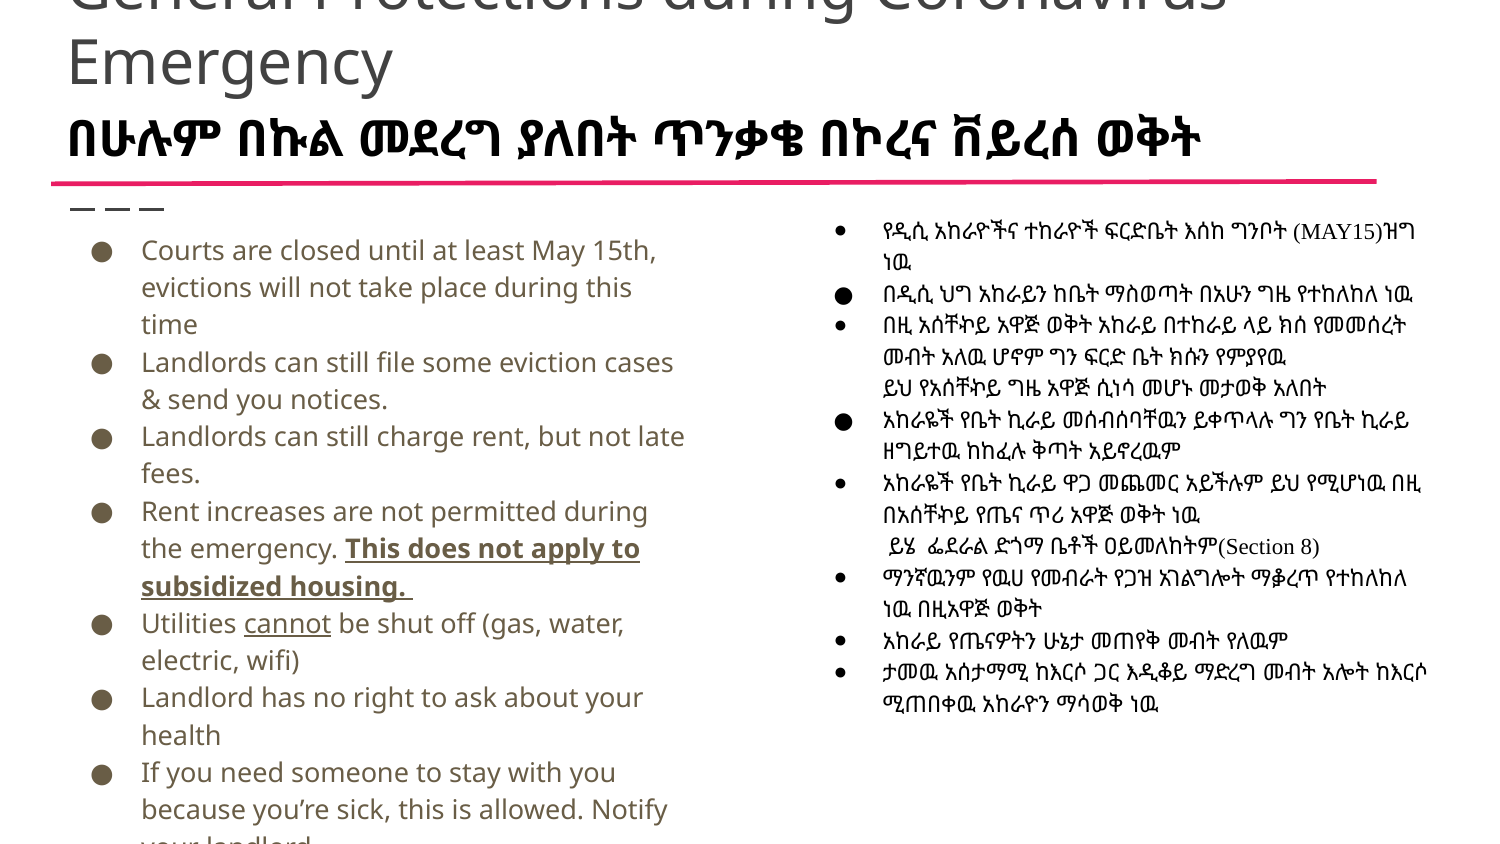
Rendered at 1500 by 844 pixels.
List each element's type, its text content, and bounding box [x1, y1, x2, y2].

title General Protections during Coronavirus Emergency በሁሉም በኩል መደረግ ያለበት ጥንቃቄ በኮረና ቨይረሰ ወቅት [51, 19, 1449, 182]
list Courts are closed until at least May 15th, evictions will not take place during this time Landlords can still file some eviction cases & send you notices. Landlords can still charge rent, but not late fees. Rent increases are not permitted during the emergency. This does not apply to subsidized housing. Utilities cannot be shut off (gas, water, electric, wifi) Landlord has no right to ask about your health If you need someone to stay with you because you’re sick, this is allowed. Notify your landlord. [51, 213, 708, 844]
list የዲሲ አከራዮችና ተከራዮች ፍርድቤት እሰከ ግንቦት (MAY15)ዝግ ነዉ በዲሲ ህግ አከራይን ከቤት ማስወጣት በአሁን ግዜ የተከለከለ ነዉ በዚ አሰቸኯይ አዋጅ ወቅት አከራይ በተከራይ ላይ ክሰ የመመሰረት መብት አለዉ ሆኖም ግን ፍርድ ቤት ክሱን የምያየዉ ይህ የአሰቸኯይ ግዜ አዋጅ ሲነሳ መሆኑ መታወቅ አለበት አከራዬች የቤት ኪራይ መሰብሰባቸዉን ይቀጥላሉ ግን የቤት ኪራይ ዘግይተዉ ከከፈሉ ቅጣት አይኖረዉም አከራዬች የቤት ኪራይ ዋጋ መጨመር አይችሉም ይህ የሚሆነዉ በዚ በአሰቸኯይ የጤና ጥሪ አዋጅ ወቅት ነዉ ይሄ ፌደራል ድጎማ ቤቶች ዐይመለከትም(Section 8) ማንኛዉንም የዉሀ የመብራት የጋዝ አገልግሎት ማቇረጥ የተከለከለ ነዉ በዚአዋጅ ወቅት አከራይ የጤናዎትን ሁኔታ መጠየቅ መብት የለዉም ታመዉ አሰታማሚ ከእርሶ ጋር እዲቆይ ማድረግ መብት አሎት ከእርሶ ሚጠበቀዉ አከራዮን ማሳወቅ ነዉ [792, 197, 1449, 844]
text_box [50, 181, 1377, 185]
